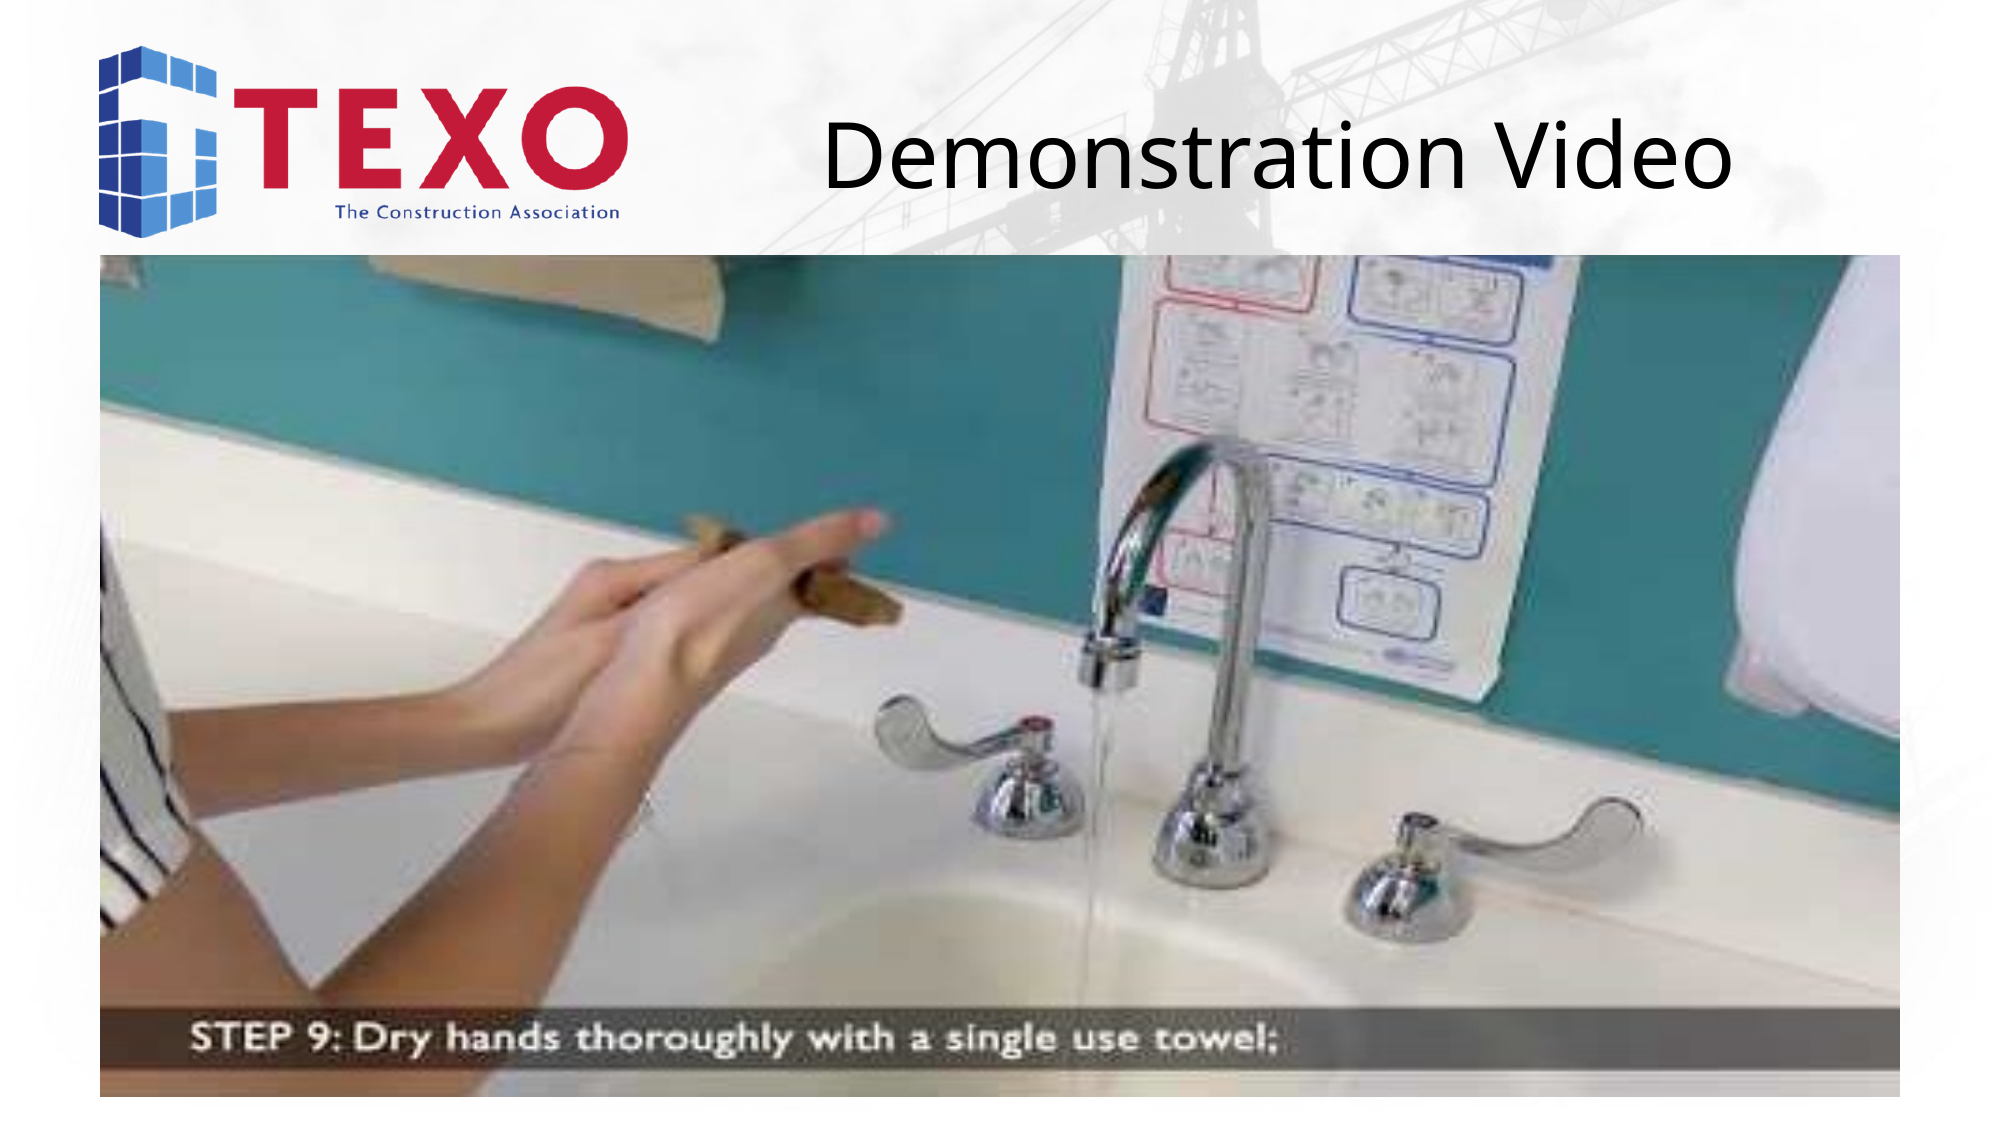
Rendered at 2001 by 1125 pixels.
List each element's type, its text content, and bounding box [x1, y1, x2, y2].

title Demonstration Video [657, 58, 1900, 246]
picture [0, 0, 2001, 1125]
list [99, 254, 1901, 1098]
